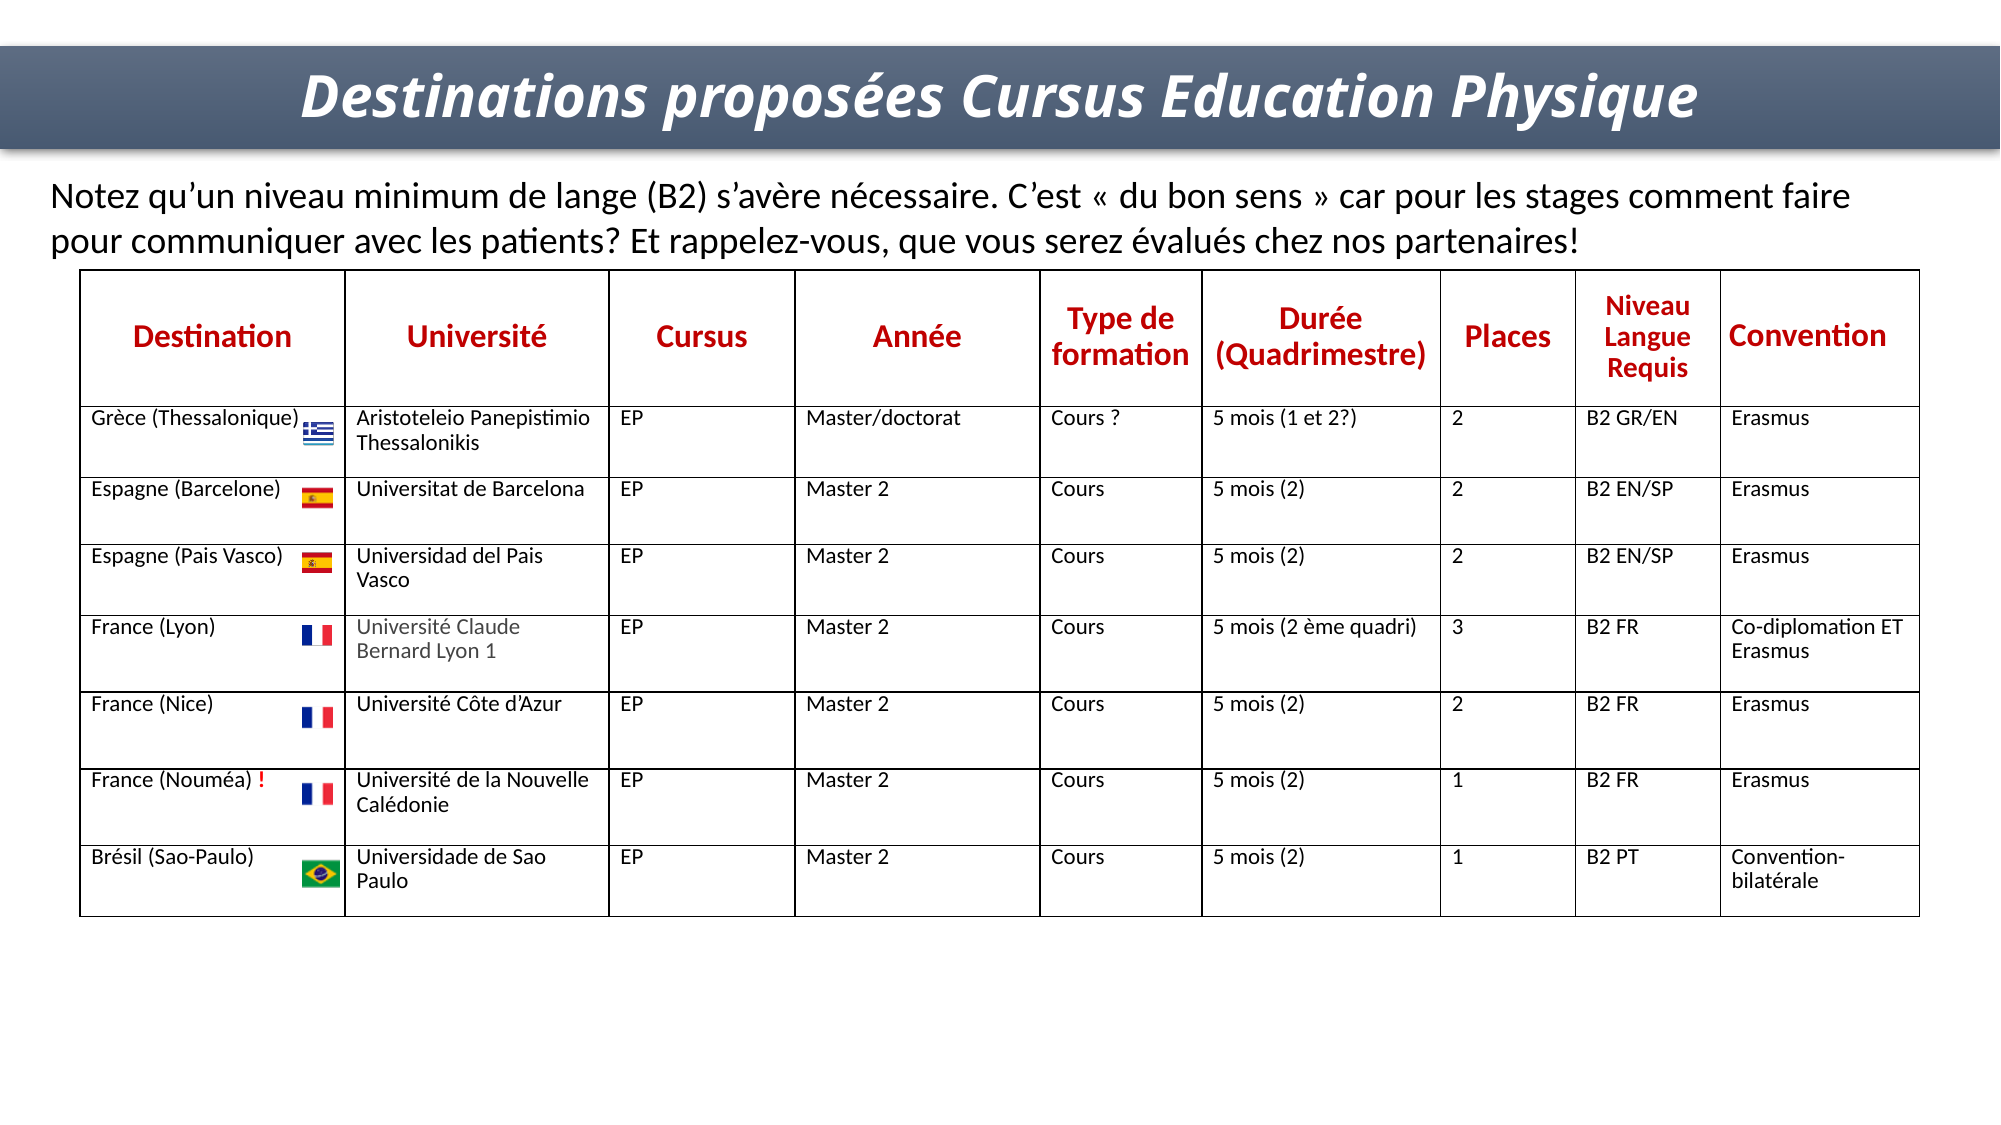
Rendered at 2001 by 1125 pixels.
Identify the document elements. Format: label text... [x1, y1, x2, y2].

table_header Année [796, 271, 1039, 406]
table_cell Master 2 [796, 693, 1039, 768]
table_cell Master 2 [796, 616, 1039, 691]
table_cell Cours [1041, 770, 1201, 845]
table_header Type de formation [1041, 271, 1201, 406]
table_cell Universidad del Pais Vasco [346, 545, 608, 615]
table_cell B2 FR [1576, 693, 1720, 768]
table_header Niveau Langue Requis [1576, 271, 1720, 406]
table_cell Espagne (Barcelone) [81, 478, 344, 544]
table_cell Erasmus [1721, 770, 1919, 845]
picture [303, 418, 334, 448]
text_box Notez qu’un niveau minimum de lange (B2) s’avère nécessaire. C’est « du bon sens » car pour les stages comment faire pour communiquer avec les patients? Et rappelez-vous, que vous serez évalués chez nos partenaires! [35, 163, 1924, 269]
table_cell 2 [1441, 545, 1575, 615]
table_cell Université de la Nouvelle Calédonie [346, 770, 608, 845]
picture [302, 547, 332, 578]
table_cell Cours [1041, 846, 1201, 916]
table_cell Cours [1041, 478, 1201, 544]
table_cell Aristoteleio Panepistimio Thessalonikis [346, 407, 608, 477]
table_header Convention [1721, 271, 1919, 406]
table_header Cursus [610, 271, 794, 406]
table_cell B2 FR [1576, 770, 1720, 845]
picture [302, 778, 333, 810]
table_cell EP [610, 616, 794, 691]
table_cell Cours [1041, 693, 1201, 768]
table_cell 5 mois (1 et 2?) [1203, 407, 1440, 477]
table_header Destination [81, 271, 344, 406]
table_cell Universitat de Barcelona [346, 478, 608, 544]
table_cell France (Nice) [81, 693, 344, 768]
table_cell 5 mois (2) [1203, 770, 1440, 845]
table_cell Convention-bilatérale [1721, 846, 1919, 916]
table_cell Master 2 [796, 545, 1039, 615]
picture [301, 483, 333, 513]
table_header Places [1441, 271, 1575, 406]
table_cell France (Lyon) [81, 616, 344, 691]
table_cell Master 2 [796, 846, 1039, 916]
table_cell Universidade de Sao Paulo [346, 846, 608, 916]
table_cell 5 mois (2) [1203, 693, 1440, 768]
table_cell EP [610, 846, 794, 916]
table_cell Erasmus [1721, 693, 1919, 768]
table_cell Cours [1041, 545, 1201, 615]
table_cell Espagne (Pais Vasco) [81, 545, 344, 615]
table_cell EP [610, 478, 794, 544]
table_cell Erasmus [1721, 545, 1919, 615]
table_cell B2 PT [1576, 846, 1720, 916]
table_cell B2 EN/SP [1576, 478, 1720, 544]
table_cell 2 [1441, 407, 1575, 477]
table_cell EP [610, 693, 794, 768]
table_cell EP [610, 770, 794, 845]
table_cell Erasmus [1721, 478, 1919, 544]
table_cell Cours [1041, 616, 1201, 691]
table_cell B2 EN/SP [1576, 545, 1720, 615]
table_cell 5 mois (2) [1203, 545, 1440, 615]
picture [302, 620, 332, 650]
table_cell EP [610, 407, 794, 477]
table_cell B2 FR [1576, 616, 1720, 691]
table_cell 5 mois (2) [1203, 478, 1440, 544]
table_cell B2 GR/EN [1576, 407, 1720, 477]
table_cell 5 mois (2 ème quadri) [1203, 616, 1440, 691]
picture [301, 702, 333, 733]
table_cell Master 2 [796, 770, 1039, 845]
table_cell Grèce (Thessalonique) [81, 407, 344, 477]
table_cell 3 [1441, 616, 1575, 691]
picture [301, 854, 340, 893]
table_cell Master 2 [796, 478, 1039, 544]
table_cell France (Nouméa) ! [81, 770, 344, 845]
table_cell Co-diplomation ET Erasmus [1721, 616, 1919, 691]
table_cell EP [610, 545, 794, 615]
table_cell 5 mois (2) [1203, 846, 1440, 916]
table_cell Erasmus [1721, 407, 1919, 477]
table_cell Université Claude Bernard Lyon 1 [346, 616, 608, 691]
text_box Destinations proposées Cursus Education Physique [0, 46, 2000, 149]
table_header Durée (Quadrimestre) [1203, 271, 1440, 406]
table_cell 1 [1441, 770, 1575, 845]
table_cell Université Côte d’Azur [346, 693, 608, 768]
table_header Université [346, 271, 608, 406]
table_cell Master/doctorat [796, 407, 1039, 477]
table_cell Cours ? [1041, 407, 1201, 477]
table_cell 1 [1441, 846, 1575, 916]
table_cell Brésil (Sao-Paulo) [81, 846, 344, 916]
table_cell 2 [1441, 478, 1575, 544]
table_cell 2 [1441, 693, 1575, 768]
